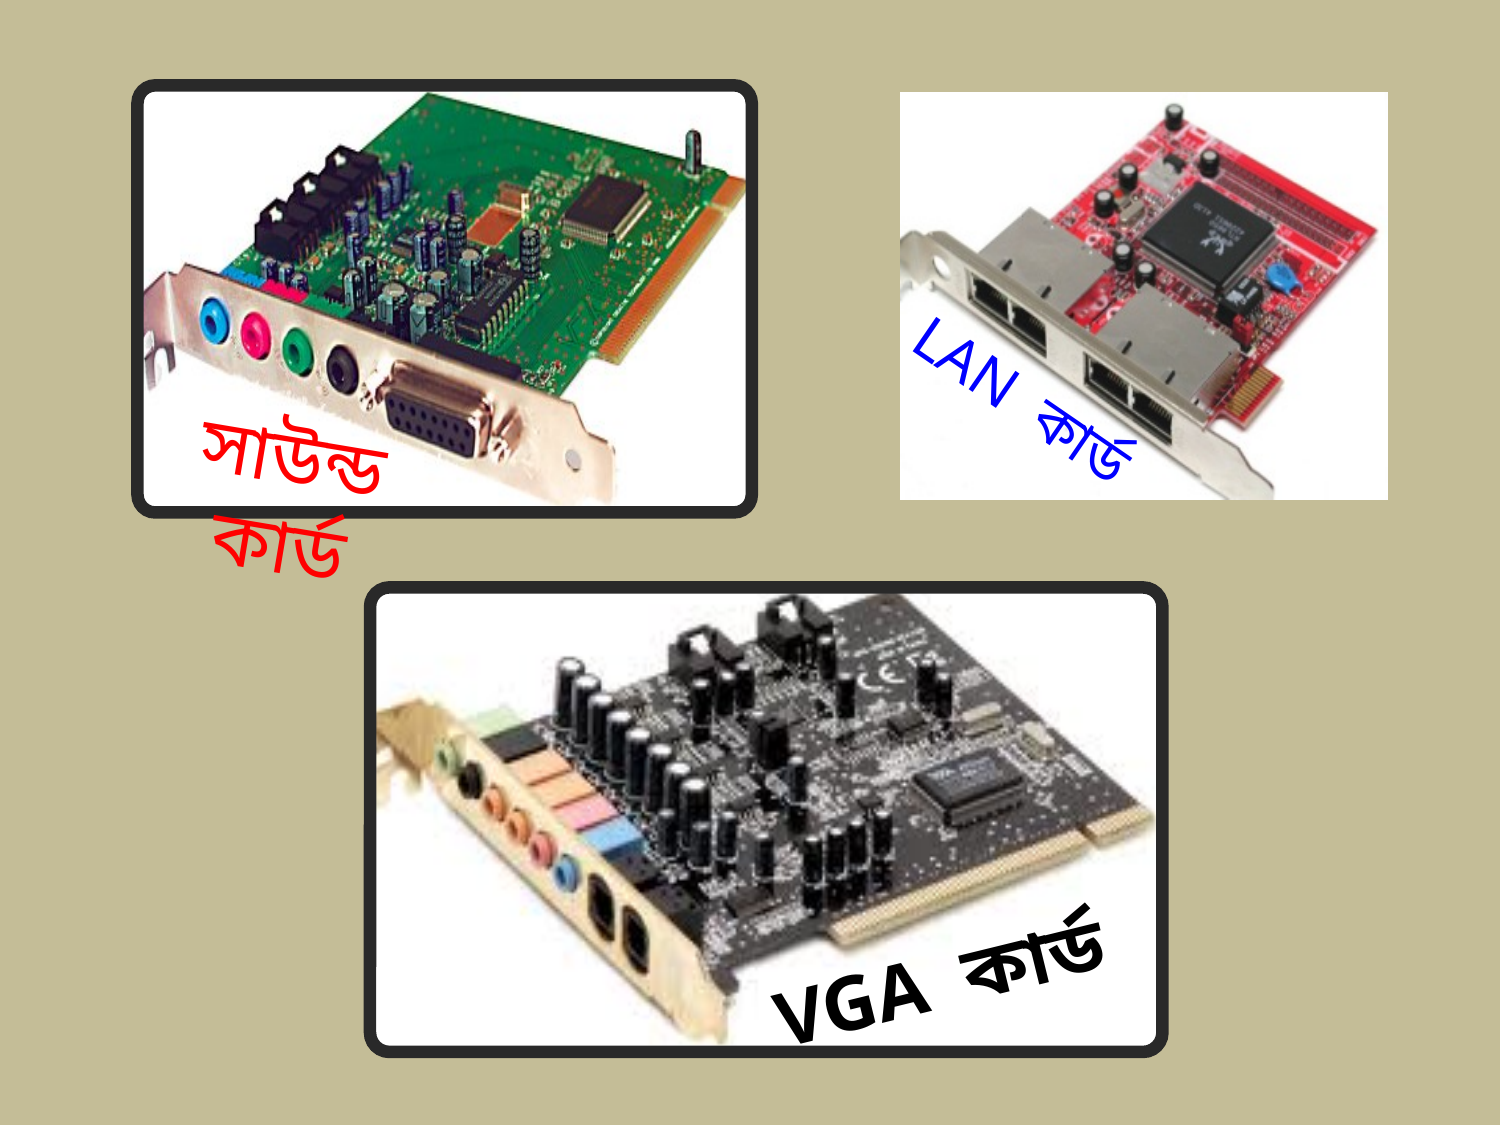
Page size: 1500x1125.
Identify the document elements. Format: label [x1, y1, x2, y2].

text_box [124, 85, 753, 513]
text_box [887, 91, 1388, 501]
text_box [369, 587, 1163, 1053]
